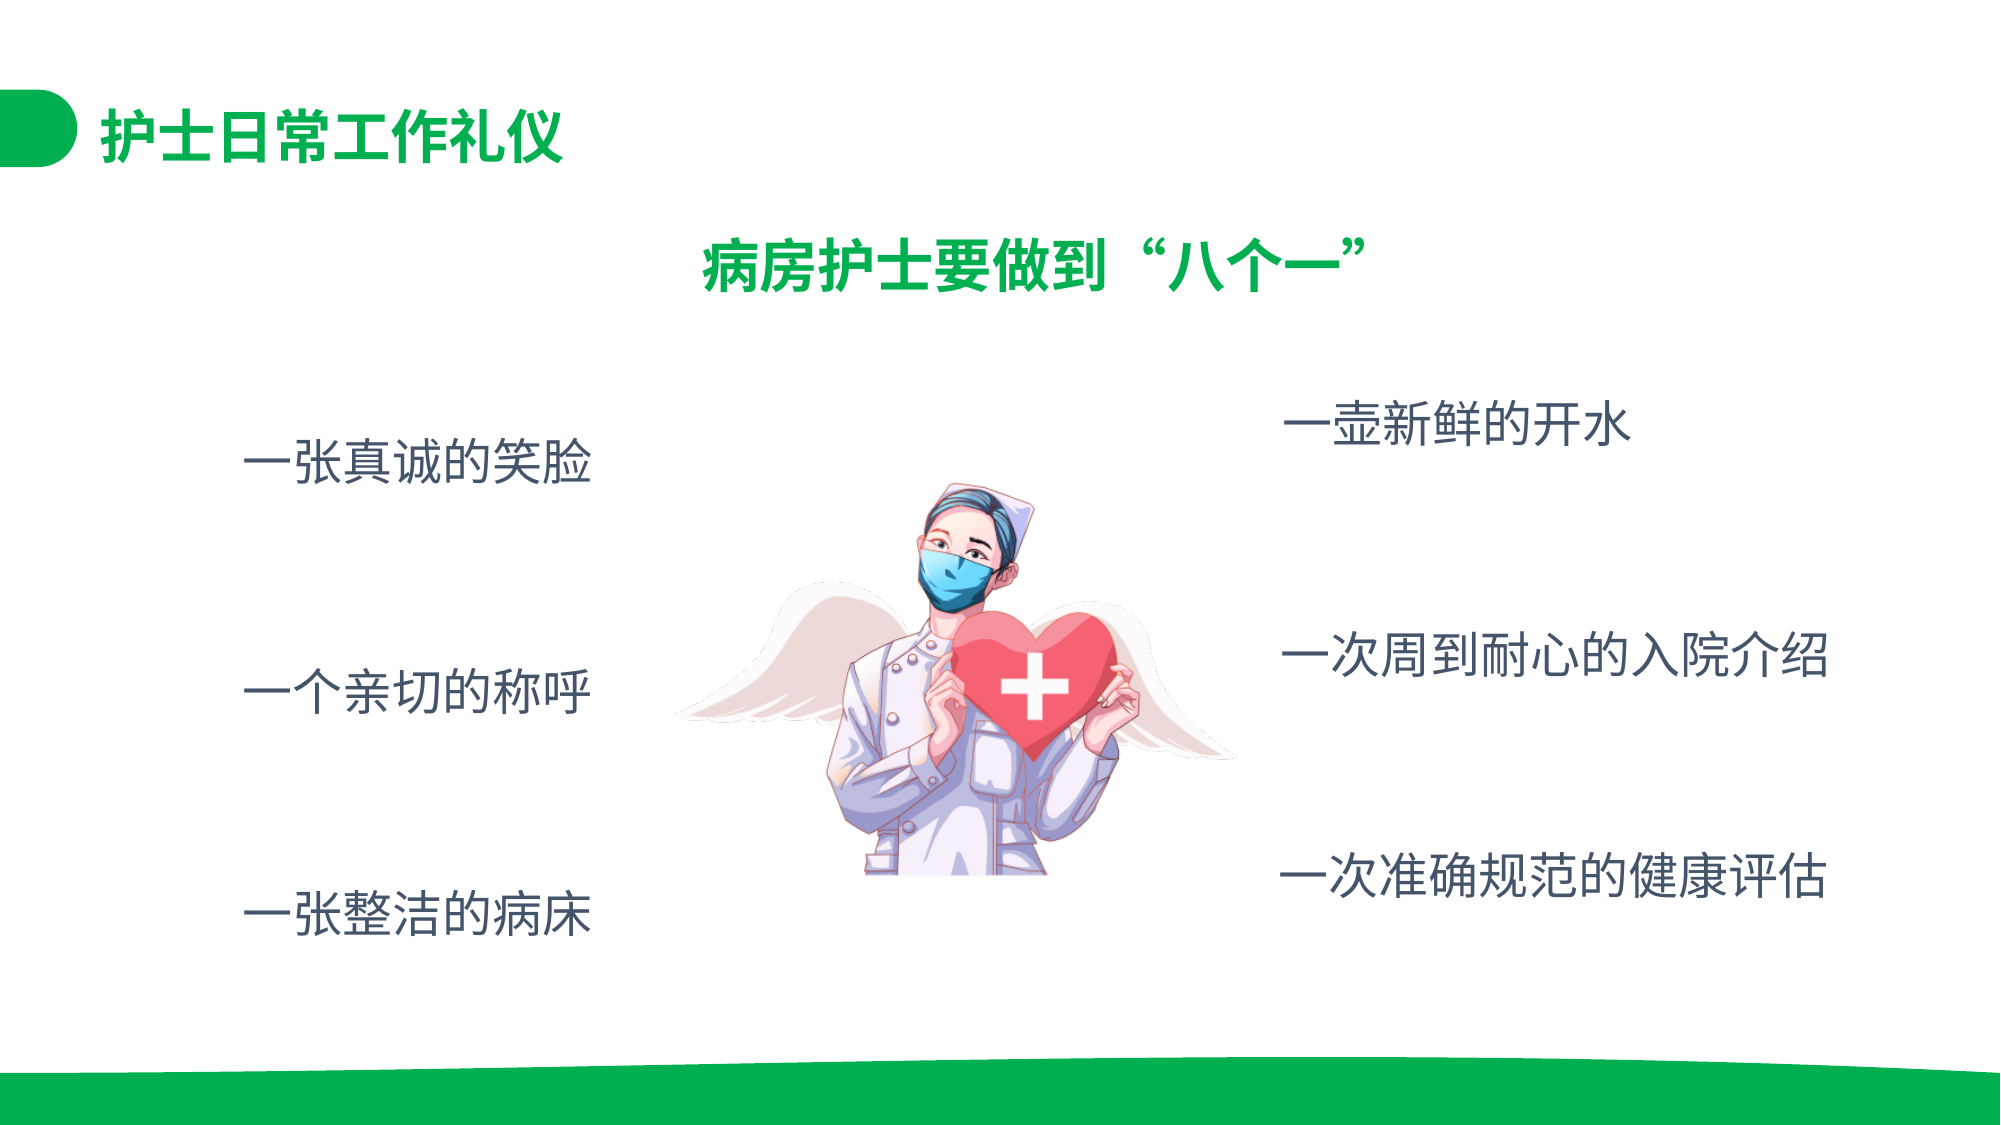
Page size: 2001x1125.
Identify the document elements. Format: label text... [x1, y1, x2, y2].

text_box [0, 88, 79, 169]
text_box 一次准确规范的健康评估 [1263, 837, 1962, 913]
text_box 病房护士要做到“八个一” [686, 221, 1554, 306]
text_box 一个亲切的称呼 [227, 653, 630, 728]
text_box 护士日常工作礼仪 [75, 78, 631, 193]
text_box 一次周到耐心的入院介绍 [1267, 615, 2000, 691]
text_box 一张整洁的病床 [227, 875, 630, 951]
picture [644, 444, 1267, 912]
text_box 一张真诚的笑脸 [227, 422, 630, 498]
text_box 一壶新鲜的开水 [1267, 384, 1962, 460]
text_box [0, 1056, 2000, 1125]
